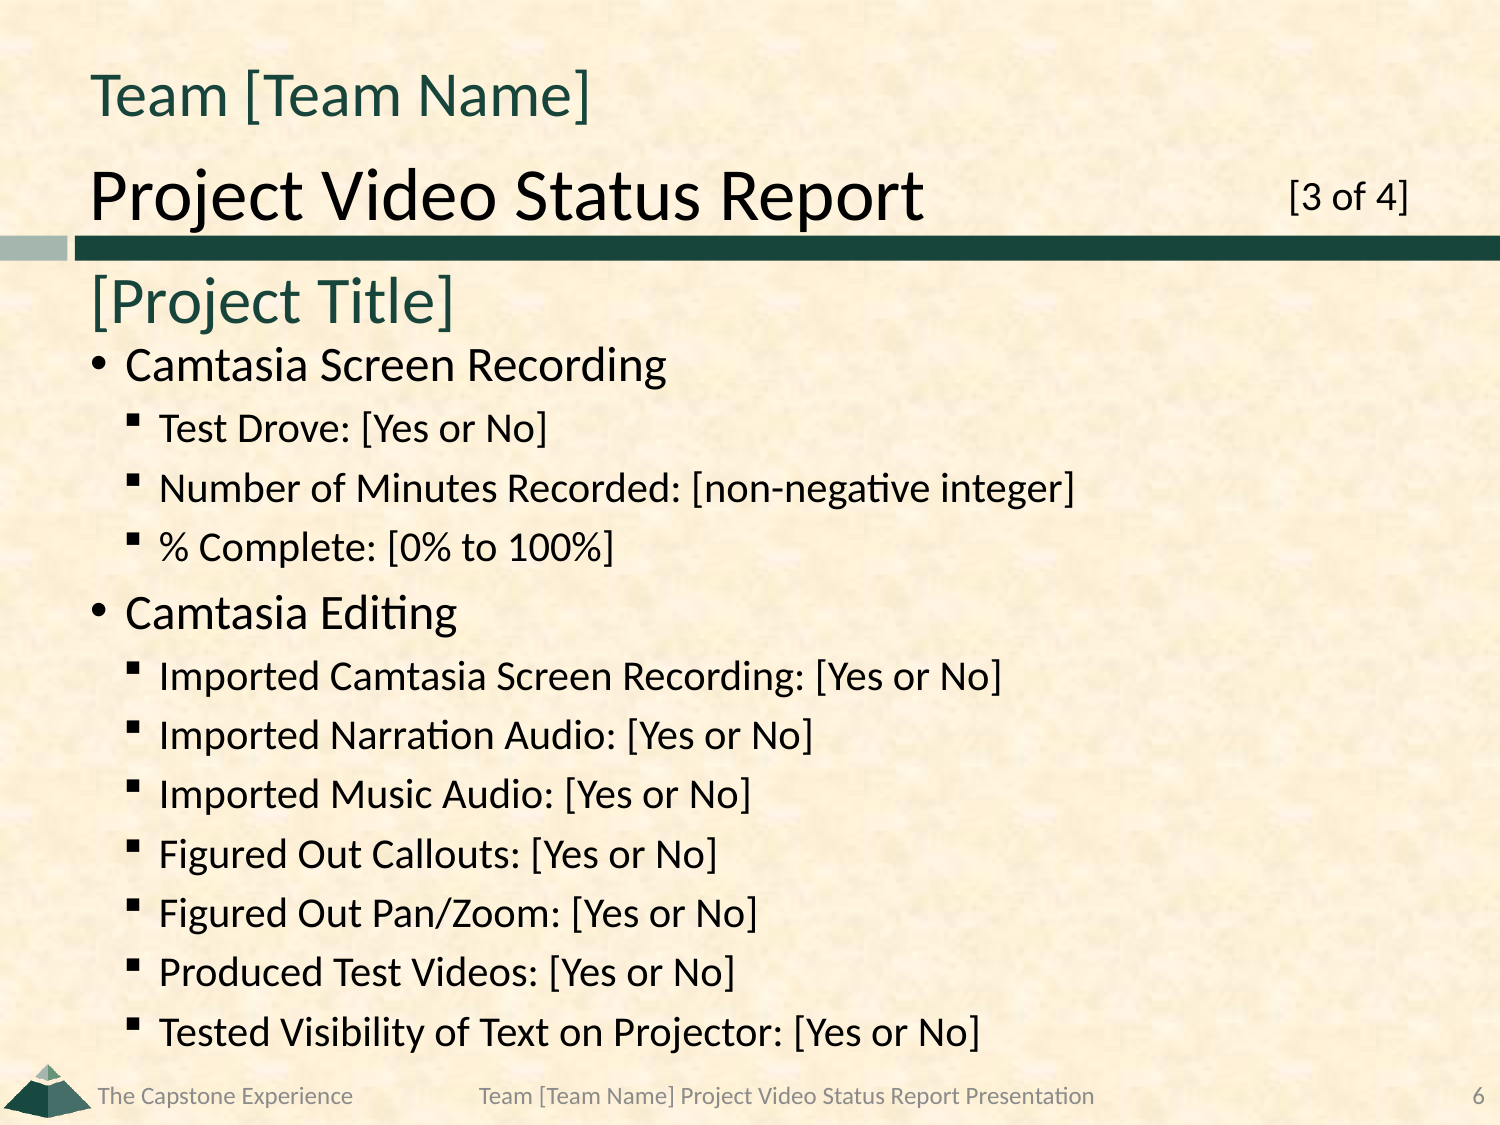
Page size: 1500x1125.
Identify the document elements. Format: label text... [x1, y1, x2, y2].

list [3 of 4] [1125, 137, 1425, 244]
list Camtasia Screen Recording Test Drove: [Yes or No] Number of Minutes Recorded: [non-negative integer] % Complete: [0% to 100%] Camtasia Editing Imported Camtasia Screen Recording: [Yes or No] Imported Narration Audio: [Yes or No] Imported Music Audio: [Yes or No] Figured Out Callouts: [Yes or No] Figured Out Pan/Zoom: [Yes or No] Produced Test Videos: [Yes or No] Tested Visibility of Text on Projector: [Yes or No] [75, 325, 1425, 1063]
slide_number The Capstone Experience [75, 1065, 425, 1125]
title Team [Team Name] [75, 45, 1425, 138]
footer Team [Team Name] Project Video Status Report Presentation [425, 1065, 1149, 1125]
slide_number 6 [1149, 1065, 1500, 1125]
picture [0, 0, 1500, 1125]
list [Project Title] [75, 261, 1425, 325]
